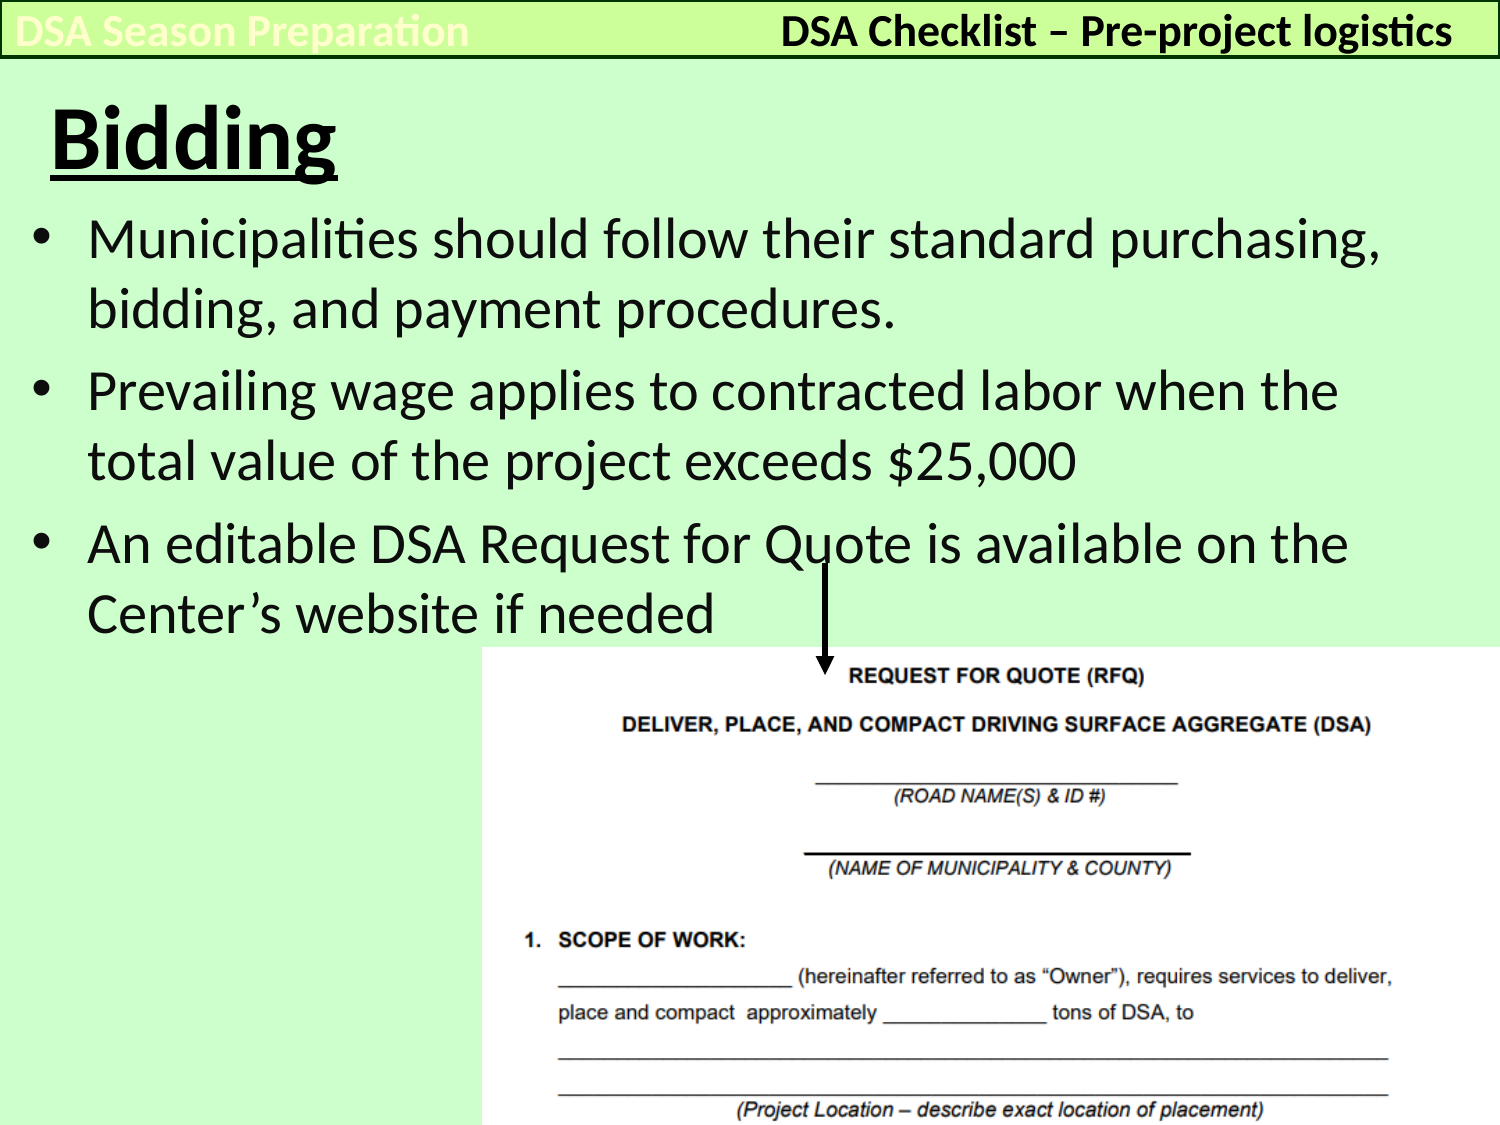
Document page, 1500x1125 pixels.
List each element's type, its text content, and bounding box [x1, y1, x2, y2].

text_box Municipalities should follow their standard purchasing, bidding, and payment procedures. Prevailing wage applies to contracted labor when the total value of the project exceeds $25,000 An editable DSA Request for Quote is available on the Center’s website if needed [16, 192, 1446, 713]
text_box Bidding [35, 70, 1317, 196]
text_box DSA Season Preparation [0, 0, 731, 63]
picture [482, 646, 1500, 1125]
text_box DSA Checklist – Pre-project logistics [731, 0, 1500, 63]
